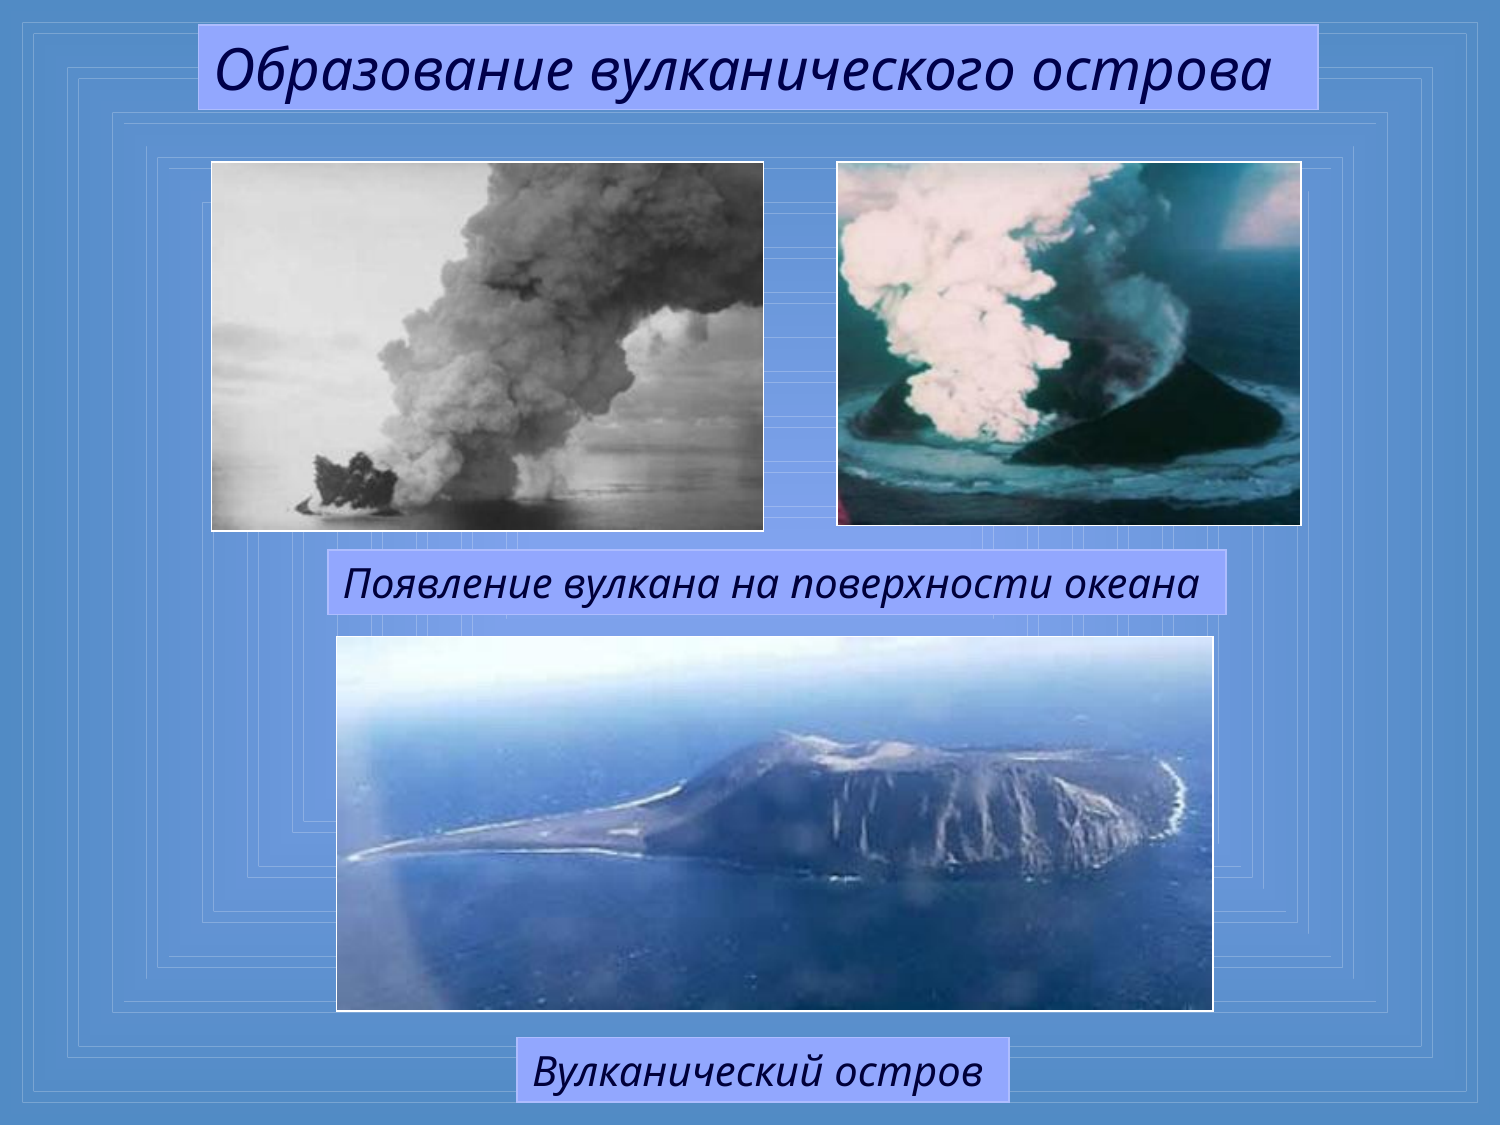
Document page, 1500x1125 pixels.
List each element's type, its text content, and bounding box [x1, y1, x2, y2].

picture [212, 162, 764, 531]
text_box Вулканический остров [517, 1037, 1009, 1103]
picture [837, 162, 1301, 525]
picture [337, 637, 1213, 1011]
text_box Образование вулканического острова [198, 24, 1319, 110]
text_box Появление вулкана на поверхности океана [327, 549, 1226, 615]
